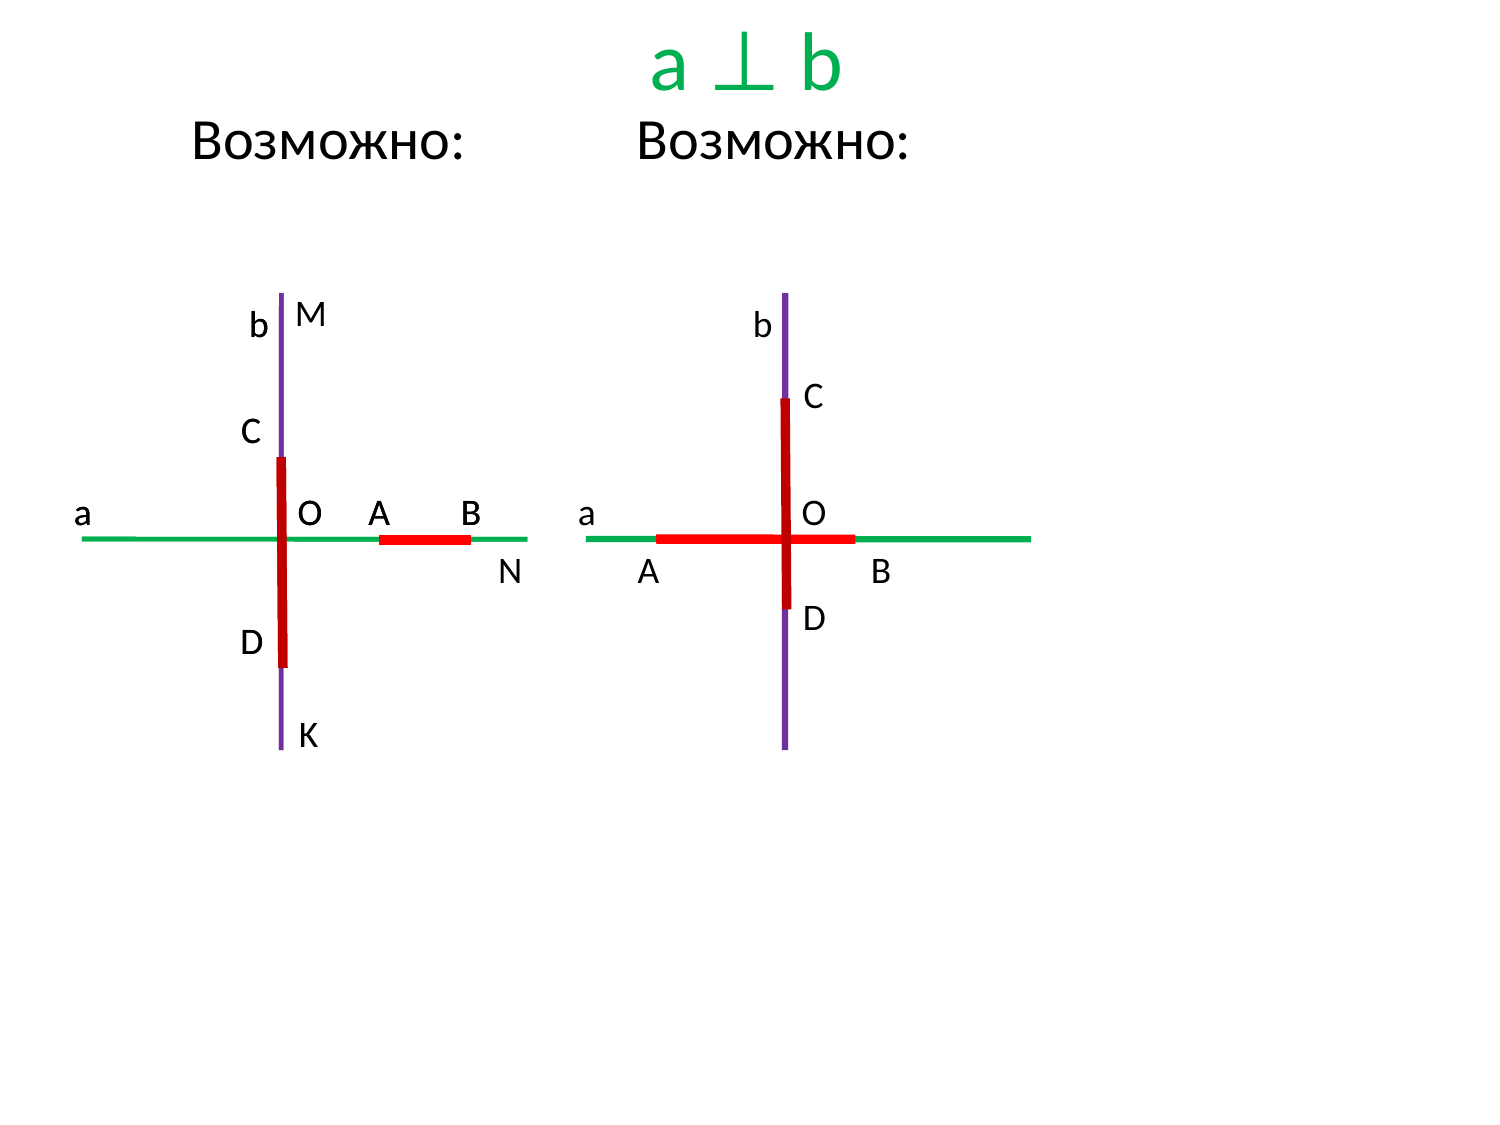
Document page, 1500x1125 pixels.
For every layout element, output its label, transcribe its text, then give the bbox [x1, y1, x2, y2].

text_box О [793, 480, 842, 519]
text_box D [225, 609, 275, 670]
text_box Возможно: [176, 93, 482, 179]
text_box K [284, 703, 334, 763]
text_box b [234, 292, 284, 353]
text_box M [280, 281, 342, 341]
text_box а [563, 480, 611, 519]
text_box C [788, 363, 839, 423]
text_box A [353, 480, 405, 518]
text_box N [483, 538, 538, 599]
text_box О [288, 530, 338, 536]
text_box а [59, 480, 107, 518]
text_box О [288, 480, 338, 518]
text_box A [623, 549, 675, 599]
text_box A [353, 530, 405, 536]
text_box О [793, 529, 842, 534]
text_box D [788, 585, 841, 646]
text_box а [563, 529, 611, 541]
text_box C [226, 398, 277, 459]
text_box B [445, 480, 497, 518]
text_box a ⊥ b [635, 0, 859, 115]
text_box B [445, 530, 497, 536]
text_box а [59, 530, 107, 541]
text_box B [856, 549, 907, 599]
text_box Возможно: [622, 93, 927, 179]
text_box b [738, 292, 788, 353]
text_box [280, 456, 284, 669]
